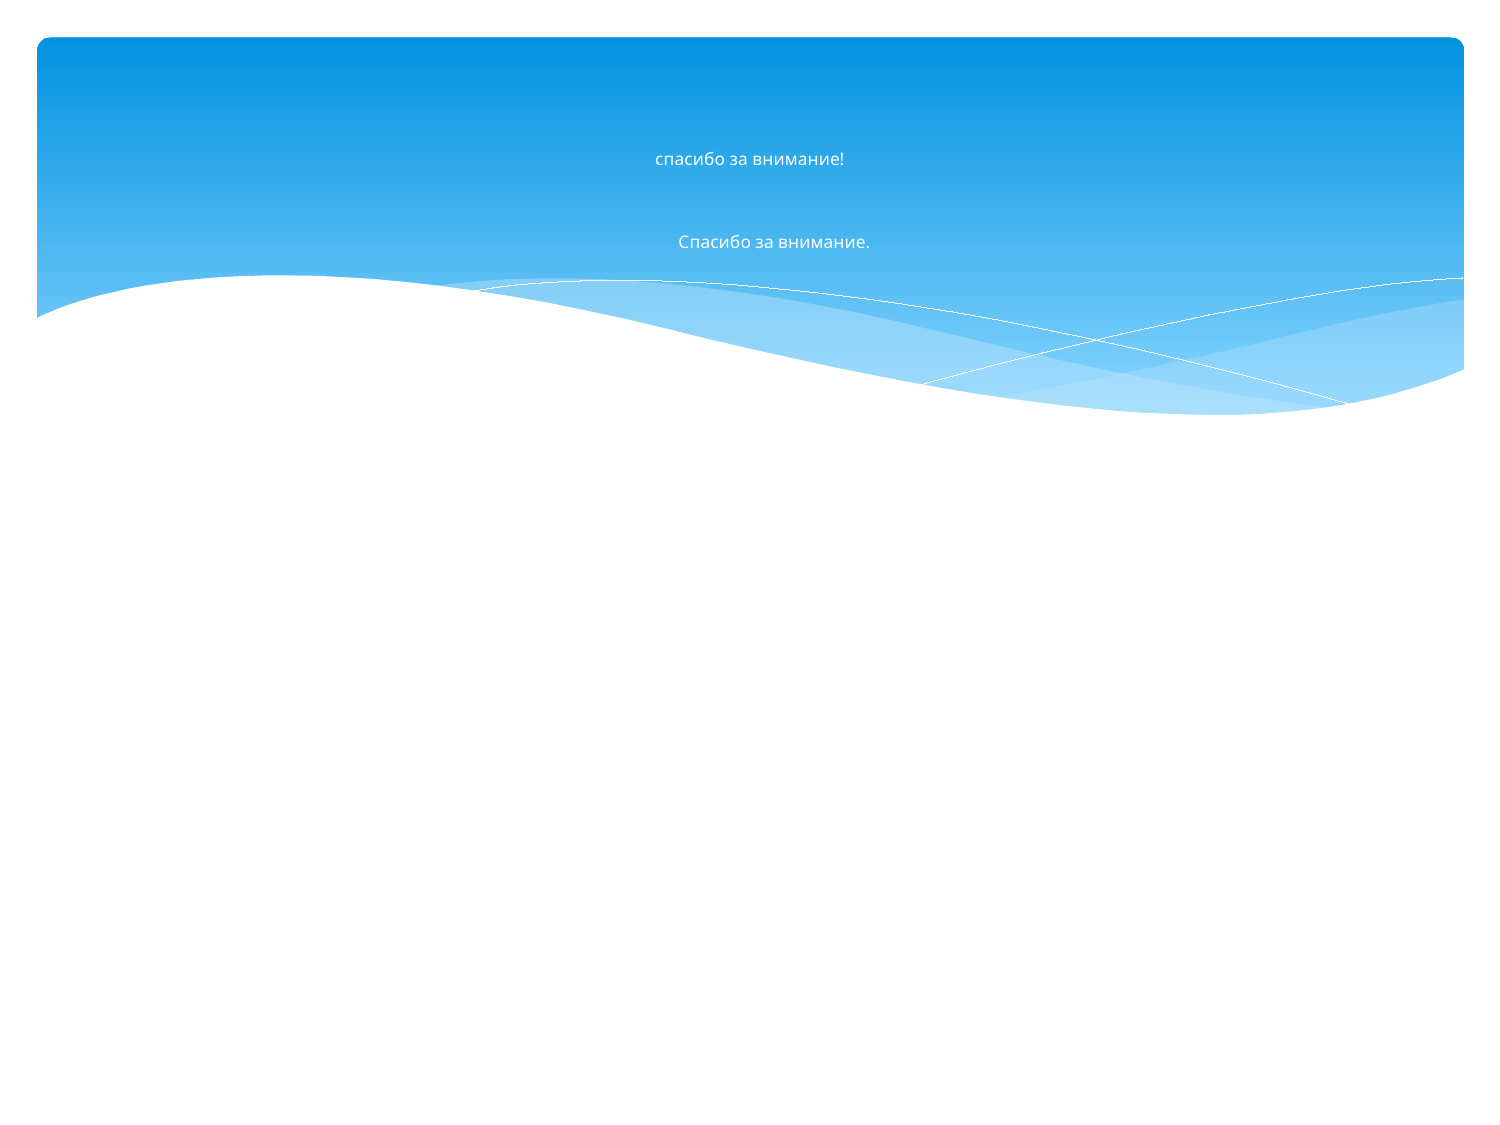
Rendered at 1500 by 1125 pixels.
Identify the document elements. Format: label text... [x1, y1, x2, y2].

title спасибо за внимание! Спасибо за внимание. [75, 55, 1425, 261]
